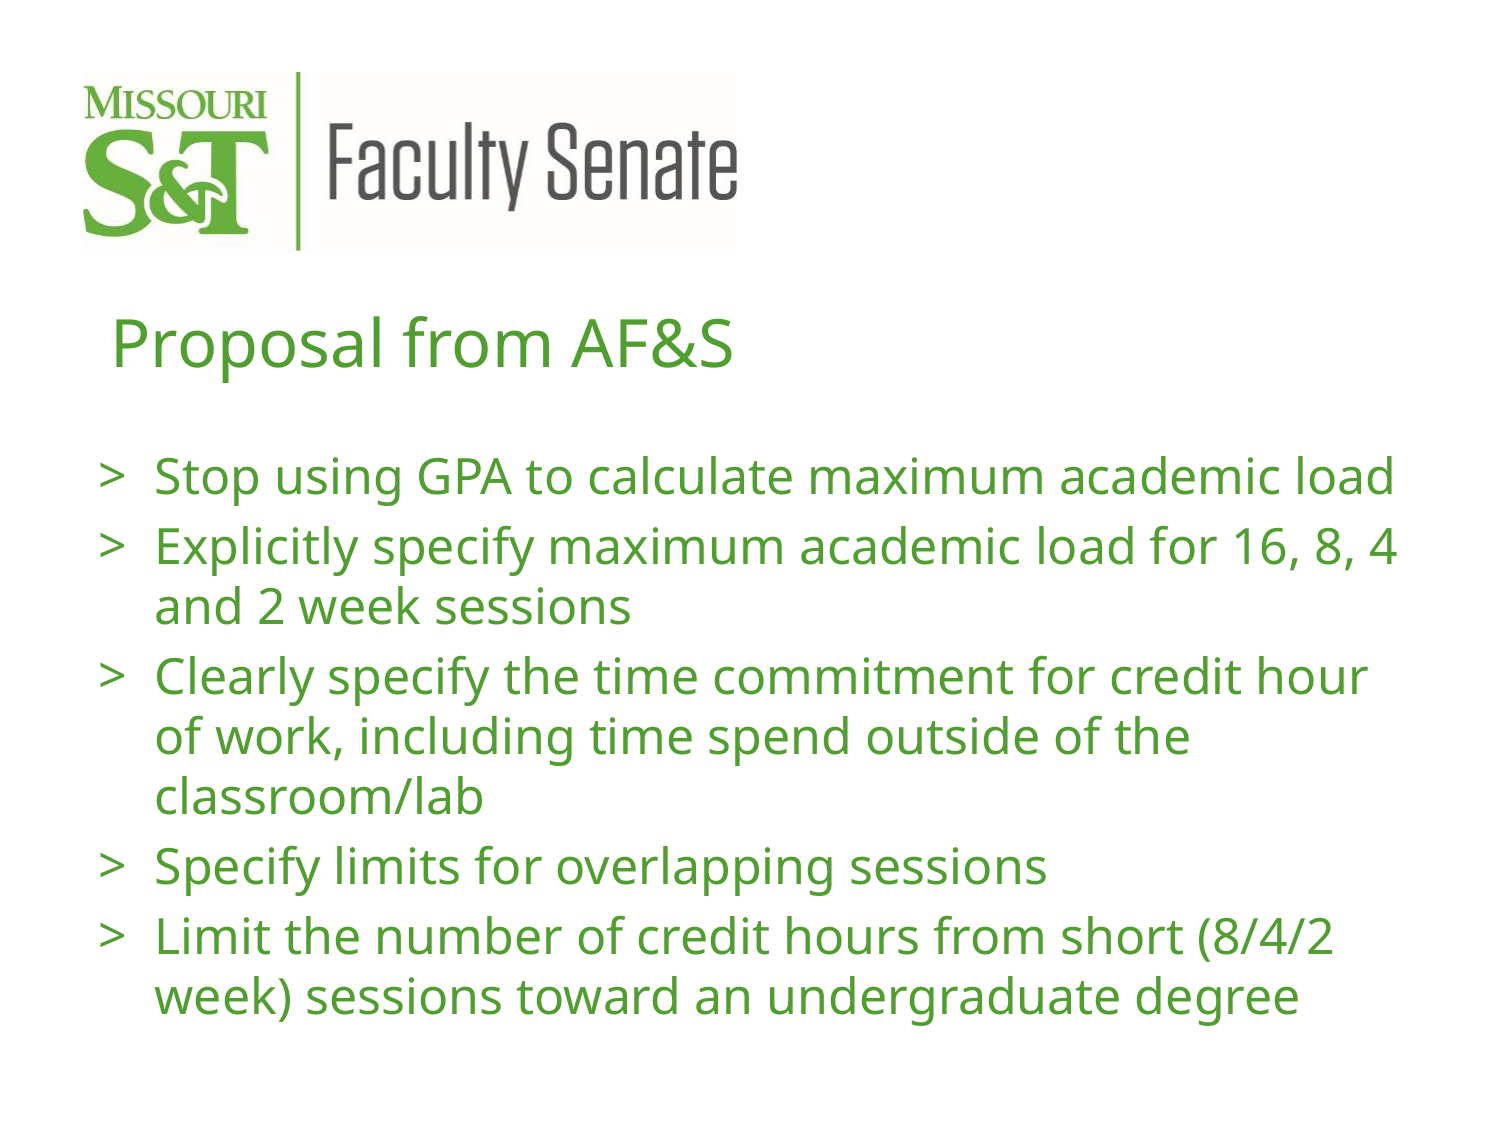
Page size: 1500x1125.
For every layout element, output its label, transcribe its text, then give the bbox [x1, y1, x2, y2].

list Stop using GPA to calculate maximum academic load Explicitly specify maximum academic load for 16, 8, 4 and 2 week sessions Clearly specify the time commitment for credit hour of work, including time spend outside of the classroom/lab Specify limits for overlapping sessions Limit the number of credit hours from short (8/4/2 week) sessions toward an undergraduate degree [83, 436, 1429, 1007]
text_box Proposal from AF&S [20, 293, 773, 403]
picture [83, 72, 737, 251]
